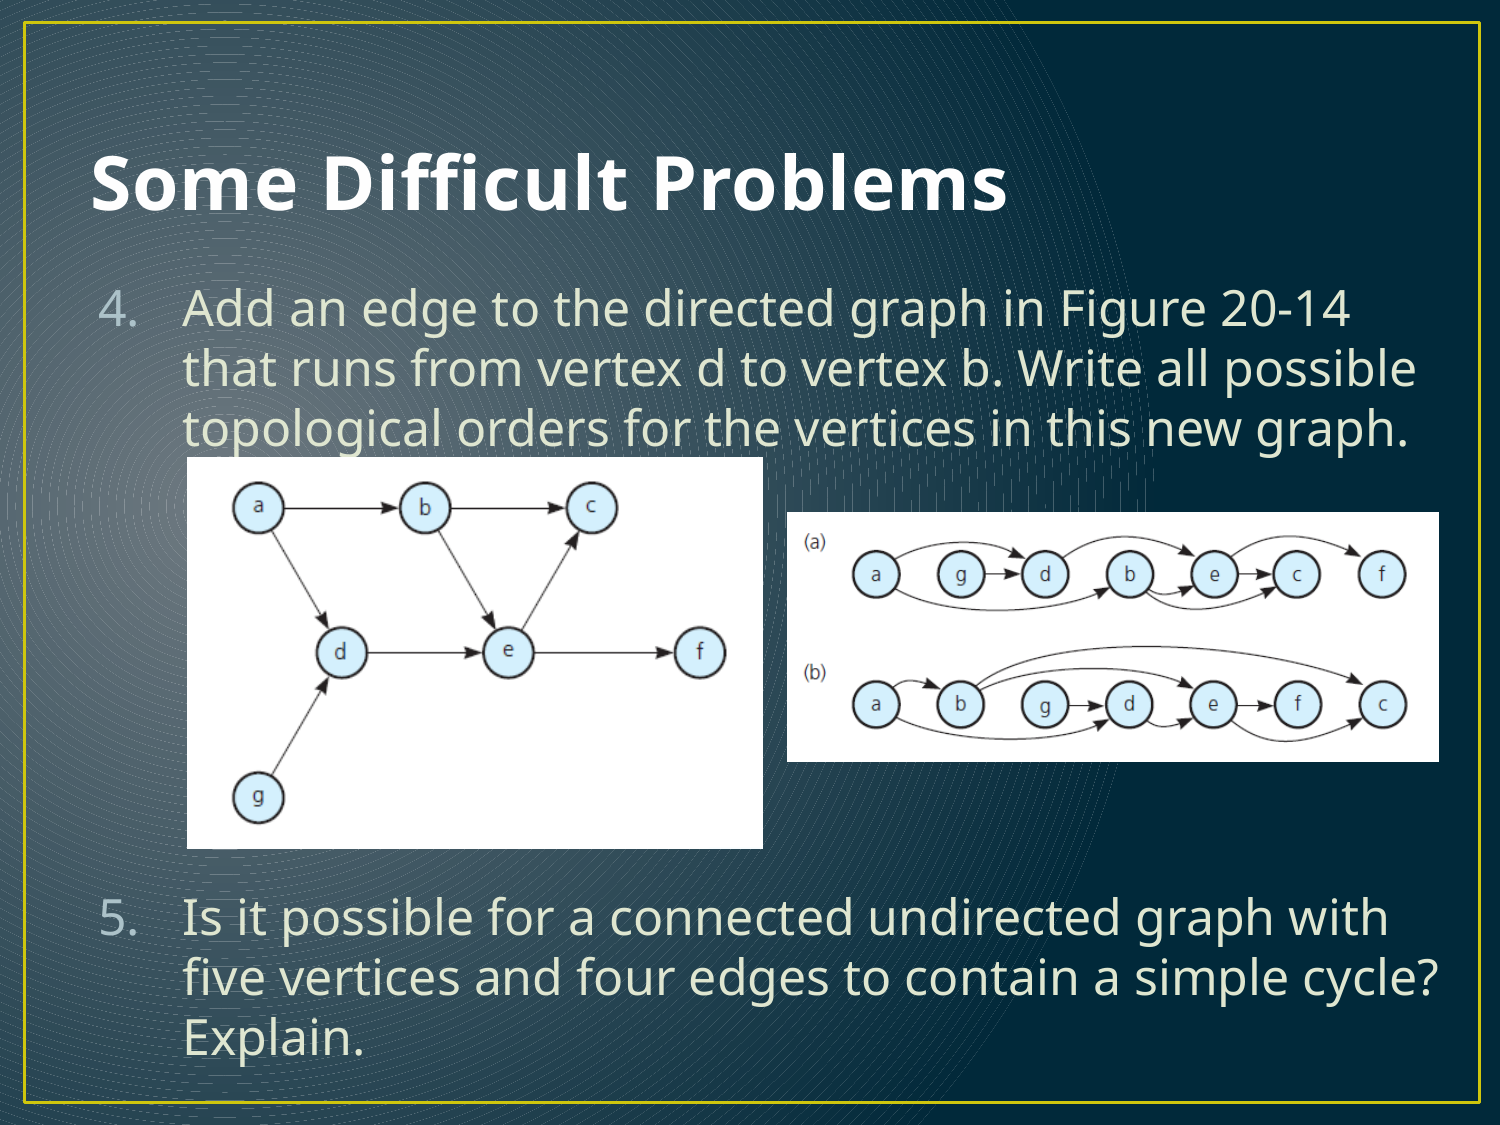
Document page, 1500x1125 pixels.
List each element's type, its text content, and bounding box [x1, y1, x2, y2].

list Add an edge to the directed graph in Figure 20-14 that runs from vertex d to vertex b. Write all possible topological orders for the vertices in this new graph. Is it possible for a connected undirected graph with five vertices and four edges to contain a simple cycle? Explain. [83, 268, 1469, 1038]
picture [787, 512, 1438, 763]
title Some Difficult Problems [75, 45, 1425, 233]
picture [187, 457, 764, 849]
